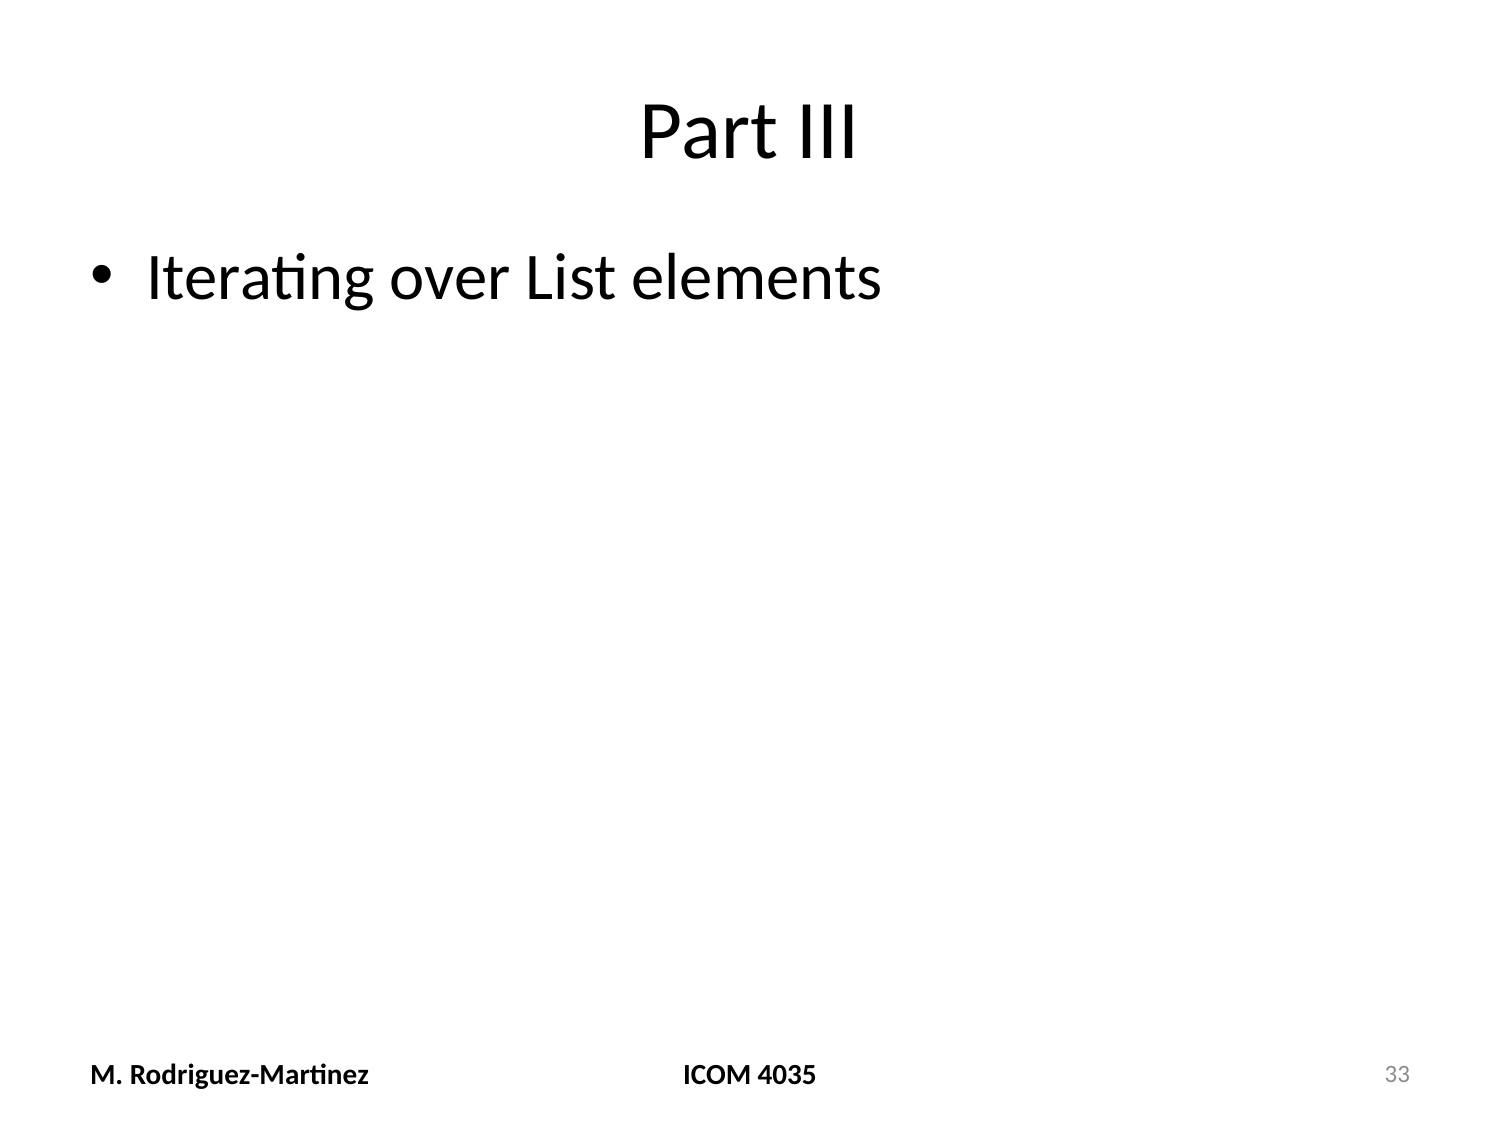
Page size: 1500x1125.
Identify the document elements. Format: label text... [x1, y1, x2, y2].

footer ICOM 4035 [512, 1042, 988, 1103]
slide_number M. Rodriguez-Martinez [75, 1042, 425, 1103]
title Part III [75, 45, 1425, 206]
list Iterating over List elements [75, 225, 1425, 1005]
slide_number 33 [1074, 1042, 1425, 1103]
